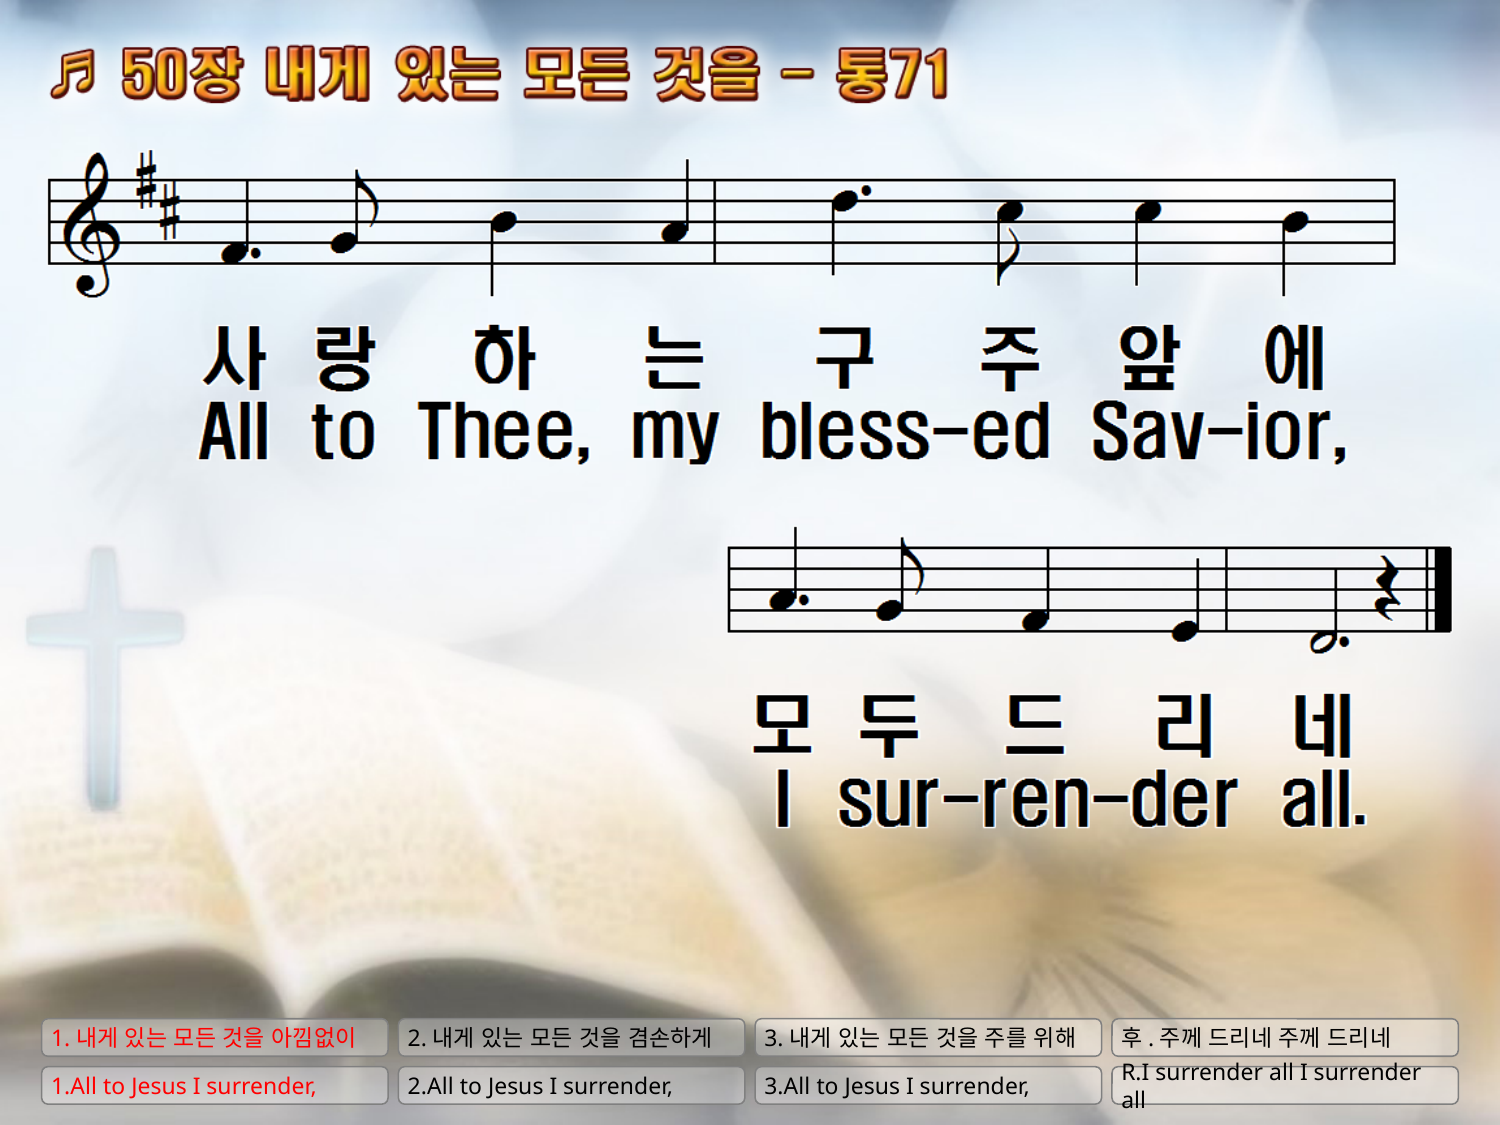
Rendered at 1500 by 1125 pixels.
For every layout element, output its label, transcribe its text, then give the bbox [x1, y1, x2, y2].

text_box 2.내게 있는 모든 것을 겸손하게 [398, 1018, 745, 1057]
text_box 3.내게 있는 모든 것을 주를 위해 [755, 1018, 1102, 1057]
text_box 3.All to Jesus I surrender, [755, 1066, 1102, 1105]
text_box 1.내게 있는 모든 것을 아낌없이 [41, 1018, 389, 1057]
text_box R.I surrender all I surrender all [1111, 1066, 1459, 1105]
text_box 1.All to Jesus I surrender, [41, 1066, 389, 1105]
picture [0, 0, 1500, 1125]
text_box 2.All to Jesus I surrender, [398, 1066, 745, 1105]
text_box 후.주께 드리네 주께 드리네 [1111, 1018, 1459, 1057]
